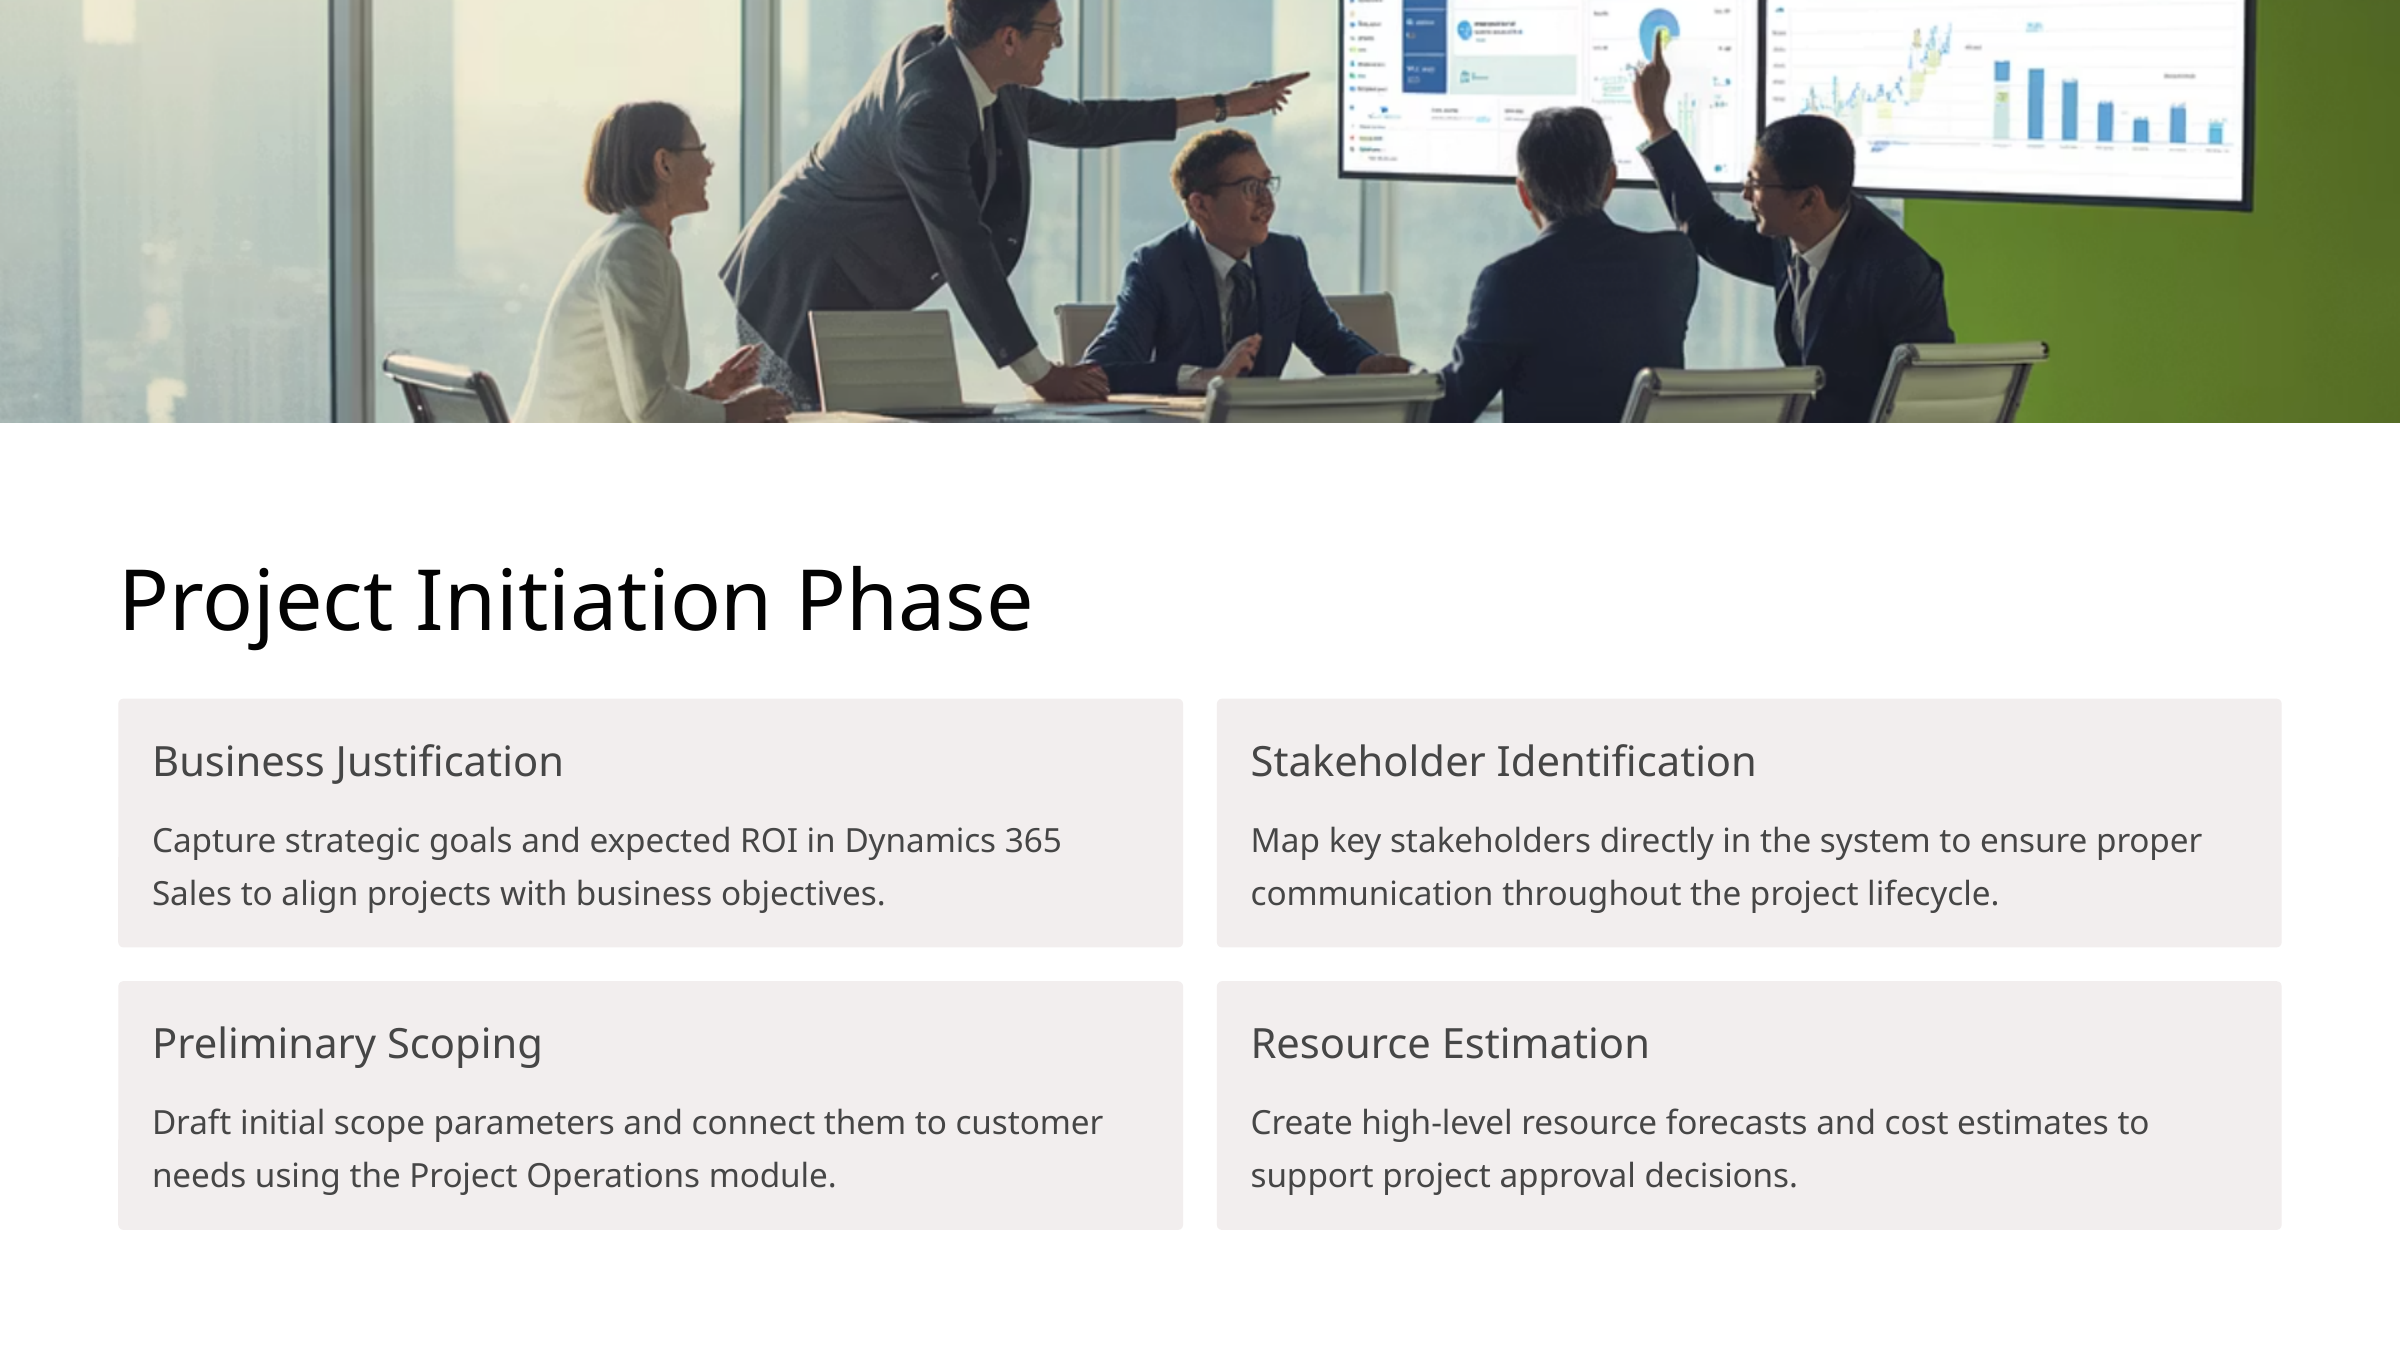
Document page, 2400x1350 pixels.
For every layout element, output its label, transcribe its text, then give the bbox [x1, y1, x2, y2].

text_box Preliminary Scoping [152, 1014, 575, 1068]
text_box Project Initiation Phase [118, 542, 1058, 648]
text_box [1216, 698, 2282, 948]
picture [0, 0, 2400, 423]
text_box Business Justification [152, 732, 596, 786]
text_box Stakeholder Identification [1250, 732, 1779, 786]
text_box Create high-level resource forecasts and cost estimates to support project approval decisions. [1250, 1088, 2248, 1197]
text_box Map key stakeholders directly in the system to ensure proper communication throughout the project lifecycle. [1250, 805, 2248, 914]
text_box Capture strategic goals and expected ROI in Dynamics 365 Sales to align projects with business objectives. [152, 805, 1150, 914]
text_box Resource Estimation [1250, 1014, 1674, 1068]
text_box [1216, 981, 2282, 1230]
text_box [118, 981, 1184, 1230]
text_box [118, 698, 1184, 948]
text_box Draft initial scope parameters and connect them to customer needs using the Project Operations module. [152, 1088, 1150, 1197]
